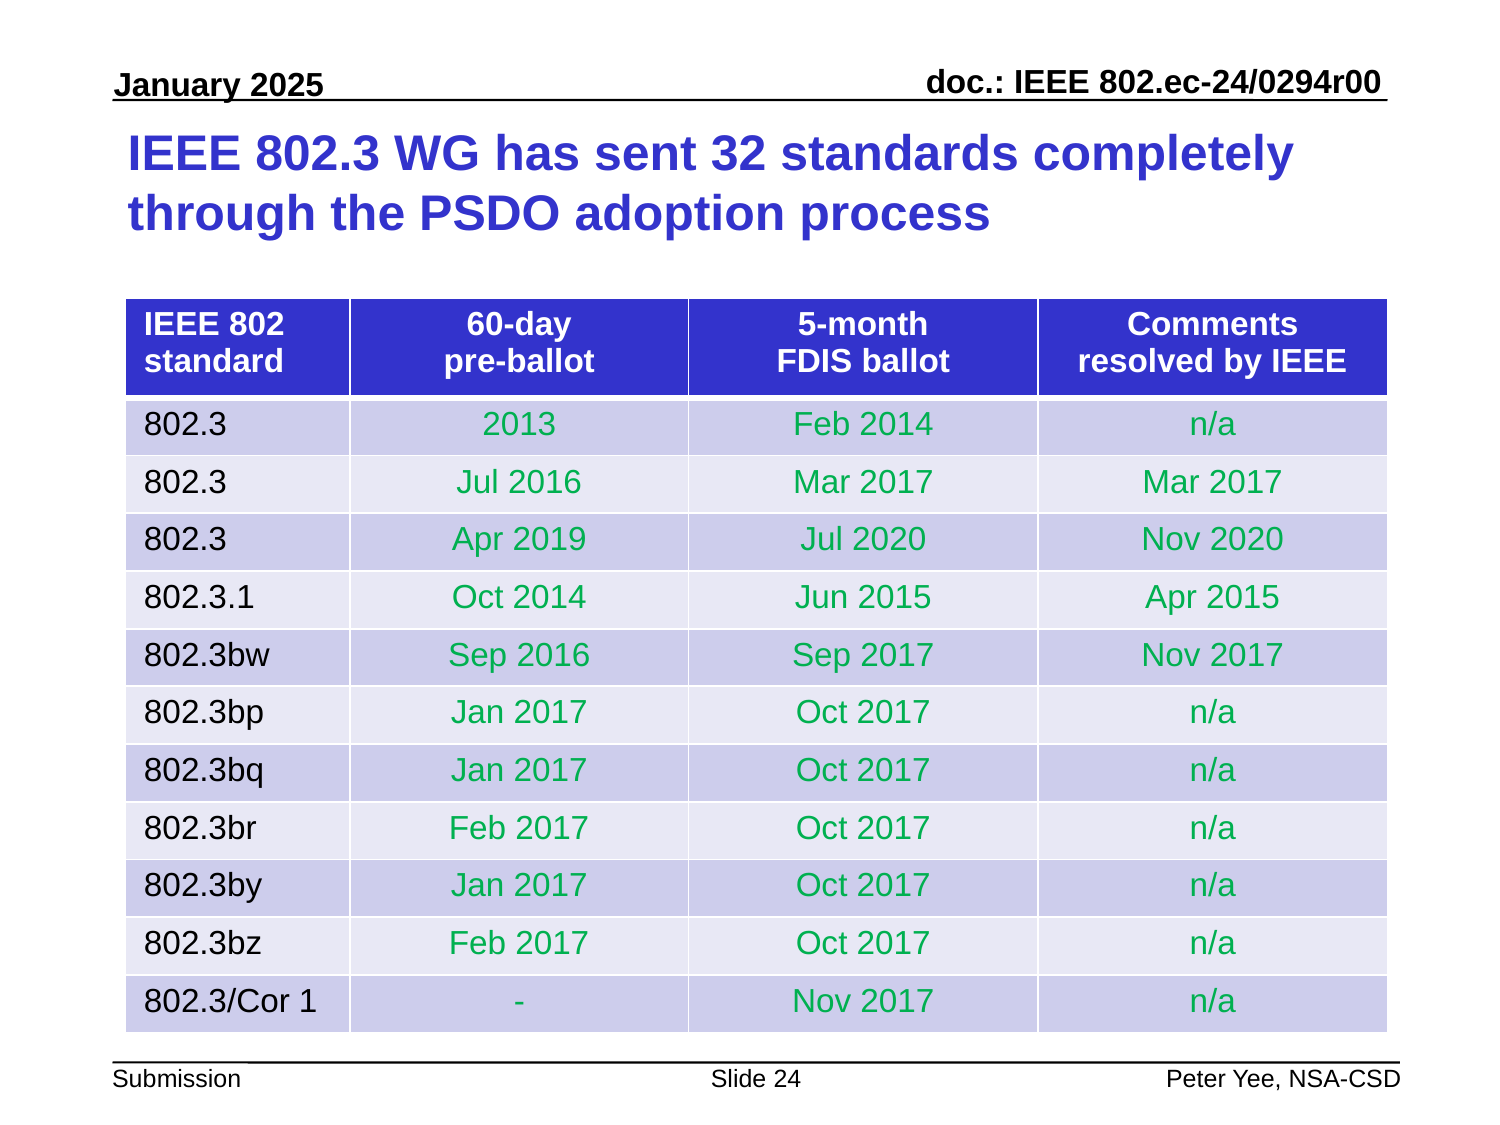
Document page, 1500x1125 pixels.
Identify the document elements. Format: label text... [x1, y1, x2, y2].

table_header Comments resolved by IEEE [1039, 299, 1387, 395]
table_cell Jan 2017 [351, 745, 688, 801]
table_cell Jan 2017 [351, 687, 688, 743]
table_cell 802.3 [126, 514, 349, 570]
table_cell Jul 2016 [351, 456, 688, 512]
table_cell Apr 2019 [351, 514, 688, 570]
footer Peter Yee, NSA-CSD [1164, 1061, 1402, 1093]
table_cell n/a [1039, 687, 1387, 743]
table_cell Nov 2017 [689, 976, 1037, 1032]
table_cell Feb 2017 [351, 803, 688, 859]
table_cell Jul 2020 [689, 514, 1037, 570]
table_cell 802.3bq [126, 745, 349, 801]
table_cell Feb 2014 [689, 401, 1037, 455]
table_cell n/a [1039, 918, 1387, 974]
table_cell n/a [1039, 401, 1387, 455]
table_cell 802.3 [126, 401, 349, 455]
table_cell 802.3bz [126, 918, 349, 974]
table_cell 802.3.1 [126, 572, 349, 628]
table_cell Mar 2017 [689, 456, 1037, 512]
table_cell 802.3by [126, 860, 349, 916]
table_cell 802.3bw [126, 630, 349, 685]
table_cell n/a [1039, 860, 1387, 916]
table_cell Nov 2020 [1039, 514, 1387, 570]
table_cell Oct 2014 [351, 572, 688, 628]
table_cell n/a [1039, 803, 1387, 859]
table_cell Feb 2017 [351, 918, 688, 974]
table_cell Oct 2017 [689, 918, 1037, 974]
table_cell 802.3br [126, 803, 349, 859]
table_cell Sep 2017 [689, 630, 1037, 685]
table_cell 802.3 [126, 456, 349, 512]
table_cell Nov 2017 [1039, 630, 1387, 685]
table_cell Oct 2017 [689, 745, 1037, 801]
table_cell Oct 2017 [689, 687, 1037, 743]
table_header IEEE 802 standard [126, 299, 349, 395]
table_cell Oct 2017 [689, 860, 1037, 916]
table_cell Sep 2016 [351, 630, 688, 685]
table_cell n/a [1039, 745, 1387, 801]
table_header 5-month FDIS ballot [689, 299, 1037, 395]
table_cell Mar 2017 [1039, 456, 1387, 512]
table_cell Apr 2015 [1039, 572, 1387, 628]
table_cell Jan 2017 [351, 860, 688, 916]
table_cell Oct 2017 [689, 803, 1037, 859]
table_cell 802.3bp [126, 687, 349, 743]
table_header 60-day pre-ballot [351, 299, 688, 395]
table_cell 802.3/Cor 1 [126, 976, 349, 1032]
table_cell - [351, 976, 688, 1032]
slide_number Slide 24 [709, 1061, 803, 1093]
table_cell Jun 2015 [689, 572, 1037, 628]
title IEEE 802.3 WG has sent 32 standards completely through the PSDO adoption process [112, 112, 1388, 288]
table_cell n/a [1039, 976, 1387, 1032]
table_cell 2013 [351, 401, 688, 455]
